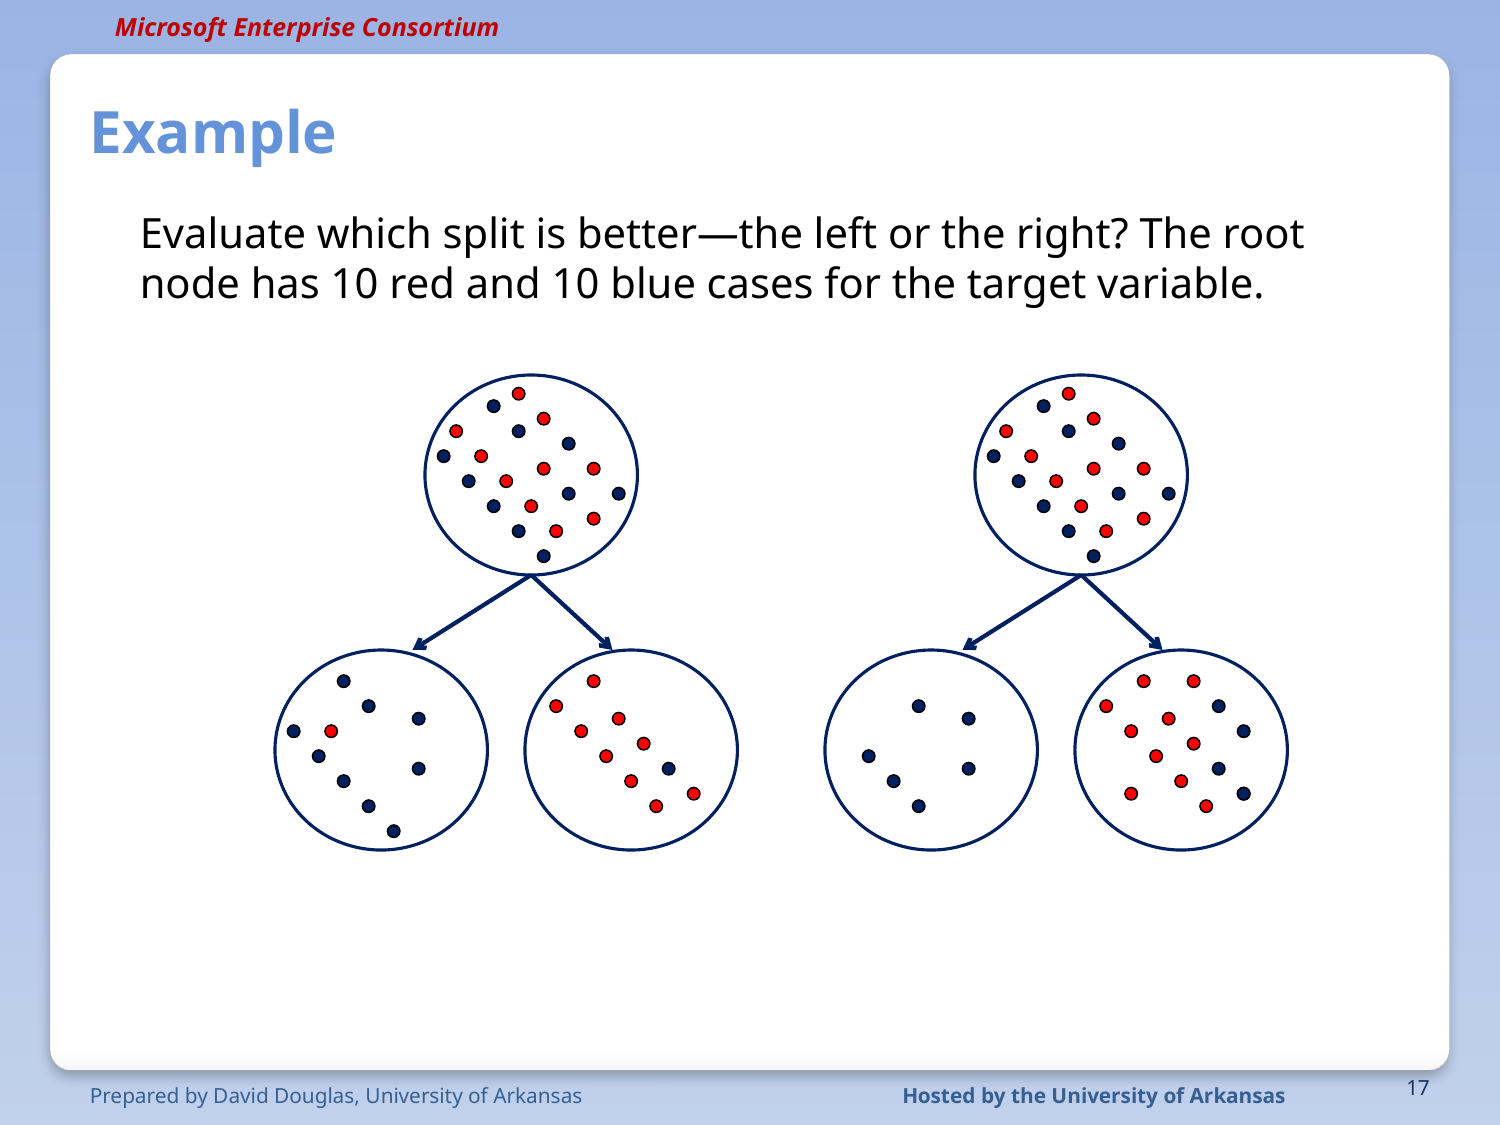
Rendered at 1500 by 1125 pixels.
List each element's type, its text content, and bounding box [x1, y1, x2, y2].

text_box [1137, 512, 1150, 525]
text_box [612, 487, 625, 500]
text_box [887, 774, 900, 788]
text_box [624, 774, 638, 788]
text_box [824, 650, 1038, 851]
text_box [1112, 487, 1125, 500]
text_box [587, 462, 600, 475]
text_box [637, 737, 650, 750]
text_box [1199, 799, 1213, 813]
text_box [1099, 524, 1113, 538]
slide_number Prepared by David Douglas, University of Arkansas [75, 1074, 745, 1110]
text_box [574, 724, 588, 738]
text_box [362, 799, 375, 813]
text_box [549, 699, 563, 713]
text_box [1084, 571, 1160, 654]
footer Hosted by the University of Arkansas [887, 1074, 1388, 1110]
text_box [287, 724, 300, 738]
slide_number 17 [1388, 1074, 1445, 1110]
text_box [412, 712, 425, 725]
text_box [912, 799, 925, 813]
text_box [1174, 774, 1188, 788]
text_box [862, 749, 875, 763]
text_box [1112, 437, 1125, 450]
text_box [1087, 462, 1100, 475]
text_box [984, 552, 1060, 673]
text_box [687, 787, 700, 800]
text_box [324, 724, 338, 738]
text_box [1037, 499, 1050, 513]
text_box [537, 412, 550, 425]
text_box [1124, 724, 1138, 738]
text_box [524, 499, 538, 513]
text_box [474, 449, 488, 463]
text_box [274, 650, 488, 851]
text_box [1087, 549, 1100, 563]
text_box [337, 774, 350, 788]
text_box [312, 749, 325, 763]
text_box [587, 512, 600, 525]
text_box [1212, 762, 1225, 775]
text_box [412, 762, 425, 775]
text_box [524, 650, 738, 851]
text_box [1237, 724, 1250, 738]
text_box [1074, 650, 1288, 851]
text_box [462, 474, 475, 488]
text_box [1062, 424, 1075, 438]
text_box [1162, 712, 1175, 725]
text_box [487, 499, 500, 513]
text_box [1124, 787, 1138, 800]
text_box [562, 437, 575, 450]
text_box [434, 552, 510, 673]
text_box [662, 762, 675, 775]
text_box [1087, 412, 1100, 425]
text_box [1099, 699, 1113, 713]
text_box [499, 474, 513, 488]
text_box [912, 699, 925, 713]
title Example [75, 0, 1418, 173]
text_box [999, 424, 1013, 438]
text_box [387, 824, 400, 838]
text_box [1187, 674, 1200, 688]
text_box [1212, 699, 1225, 713]
text_box [1149, 749, 1163, 763]
text_box [987, 449, 1000, 463]
text_box [962, 712, 975, 725]
text_box [962, 762, 975, 775]
text_box Evaluate which split is better—the left or the right? The root node has 10 red and 10 blue cases for the target variable. [125, 199, 1350, 315]
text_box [534, 571, 610, 654]
text_box [362, 699, 375, 713]
text_box [599, 749, 613, 763]
text_box [449, 424, 463, 438]
text_box [512, 524, 525, 538]
text_box [1237, 787, 1250, 800]
text_box [649, 799, 663, 813]
text_box [337, 674, 350, 688]
text_box [1162, 487, 1175, 500]
text_box [1062, 387, 1075, 400]
text_box [1024, 449, 1038, 463]
text_box [587, 674, 600, 688]
text_box [1012, 474, 1025, 488]
text_box [1137, 462, 1150, 475]
text_box [974, 375, 1188, 575]
text_box [424, 375, 638, 575]
text_box [437, 449, 450, 463]
text_box [1137, 674, 1150, 688]
text_box [549, 524, 563, 538]
text_box [562, 487, 575, 500]
text_box [537, 462, 550, 475]
text_box [1037, 399, 1050, 413]
text_box [487, 399, 500, 413]
text_box [1187, 737, 1200, 750]
text_box [1049, 474, 1063, 488]
text_box [612, 712, 625, 725]
text_box [1062, 524, 1075, 538]
text_box [1074, 499, 1088, 513]
text_box [512, 387, 525, 400]
text_box [537, 549, 550, 563]
text_box [512, 424, 525, 438]
